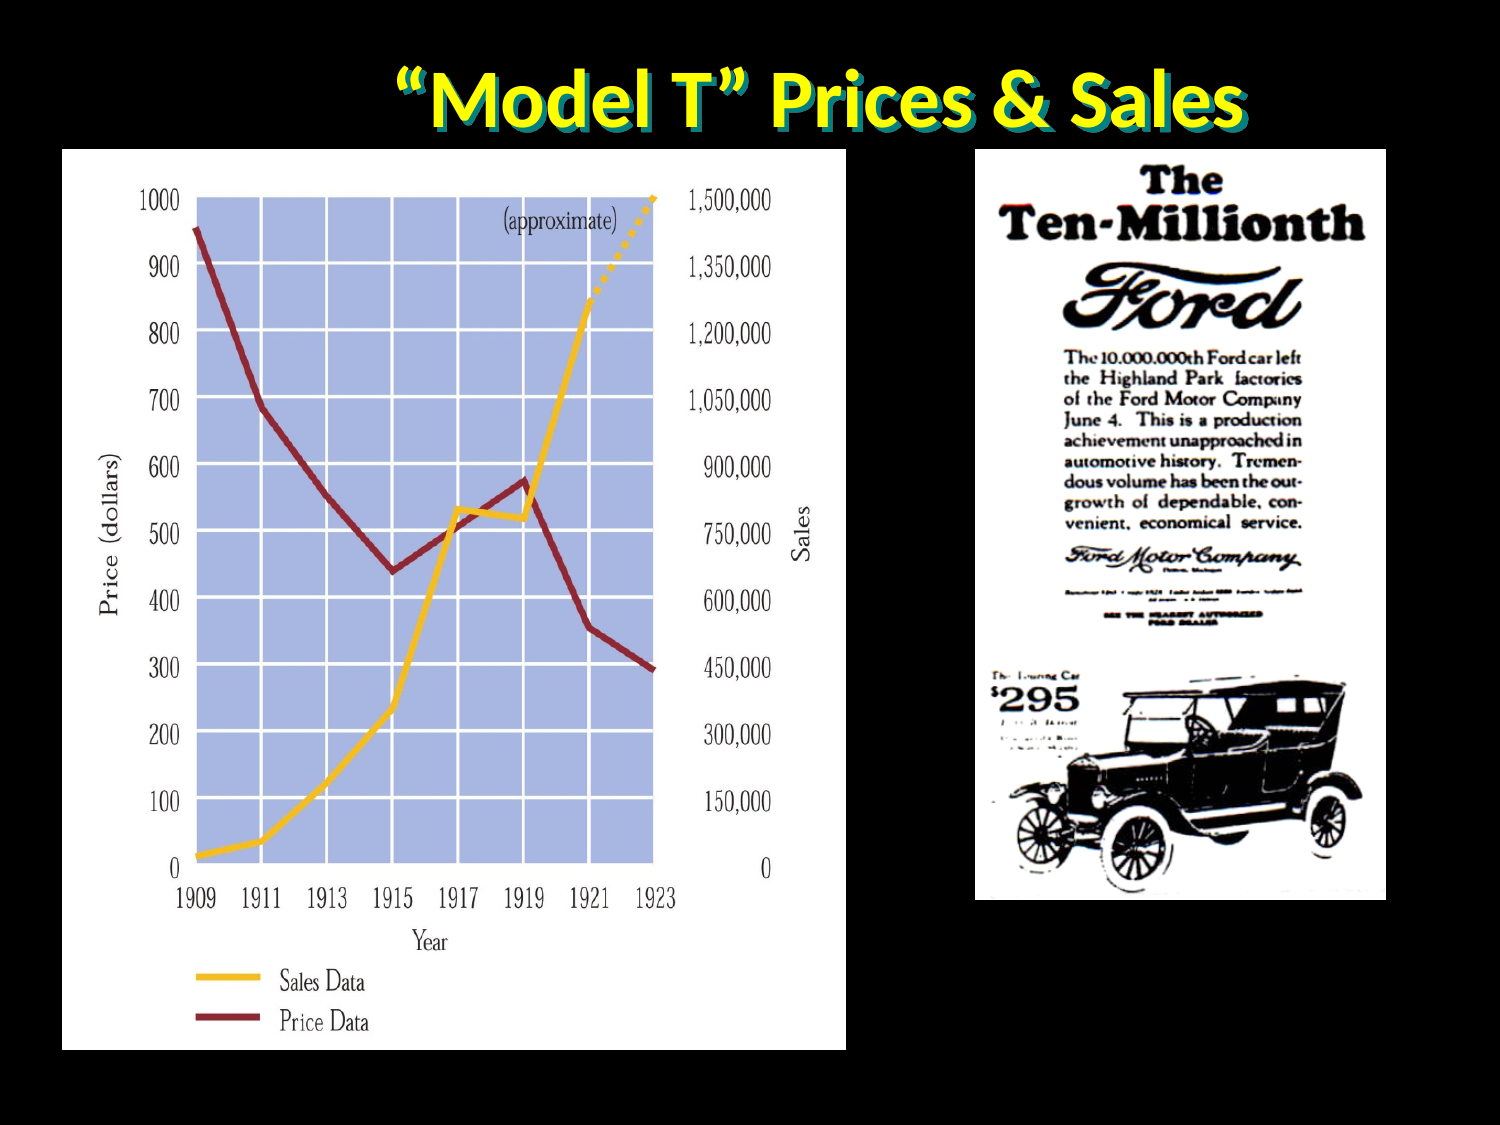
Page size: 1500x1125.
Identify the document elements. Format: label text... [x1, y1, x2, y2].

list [62, 149, 846, 1051]
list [974, 149, 1387, 901]
title “Model T” Prices & Sales [312, 0, 1325, 188]
